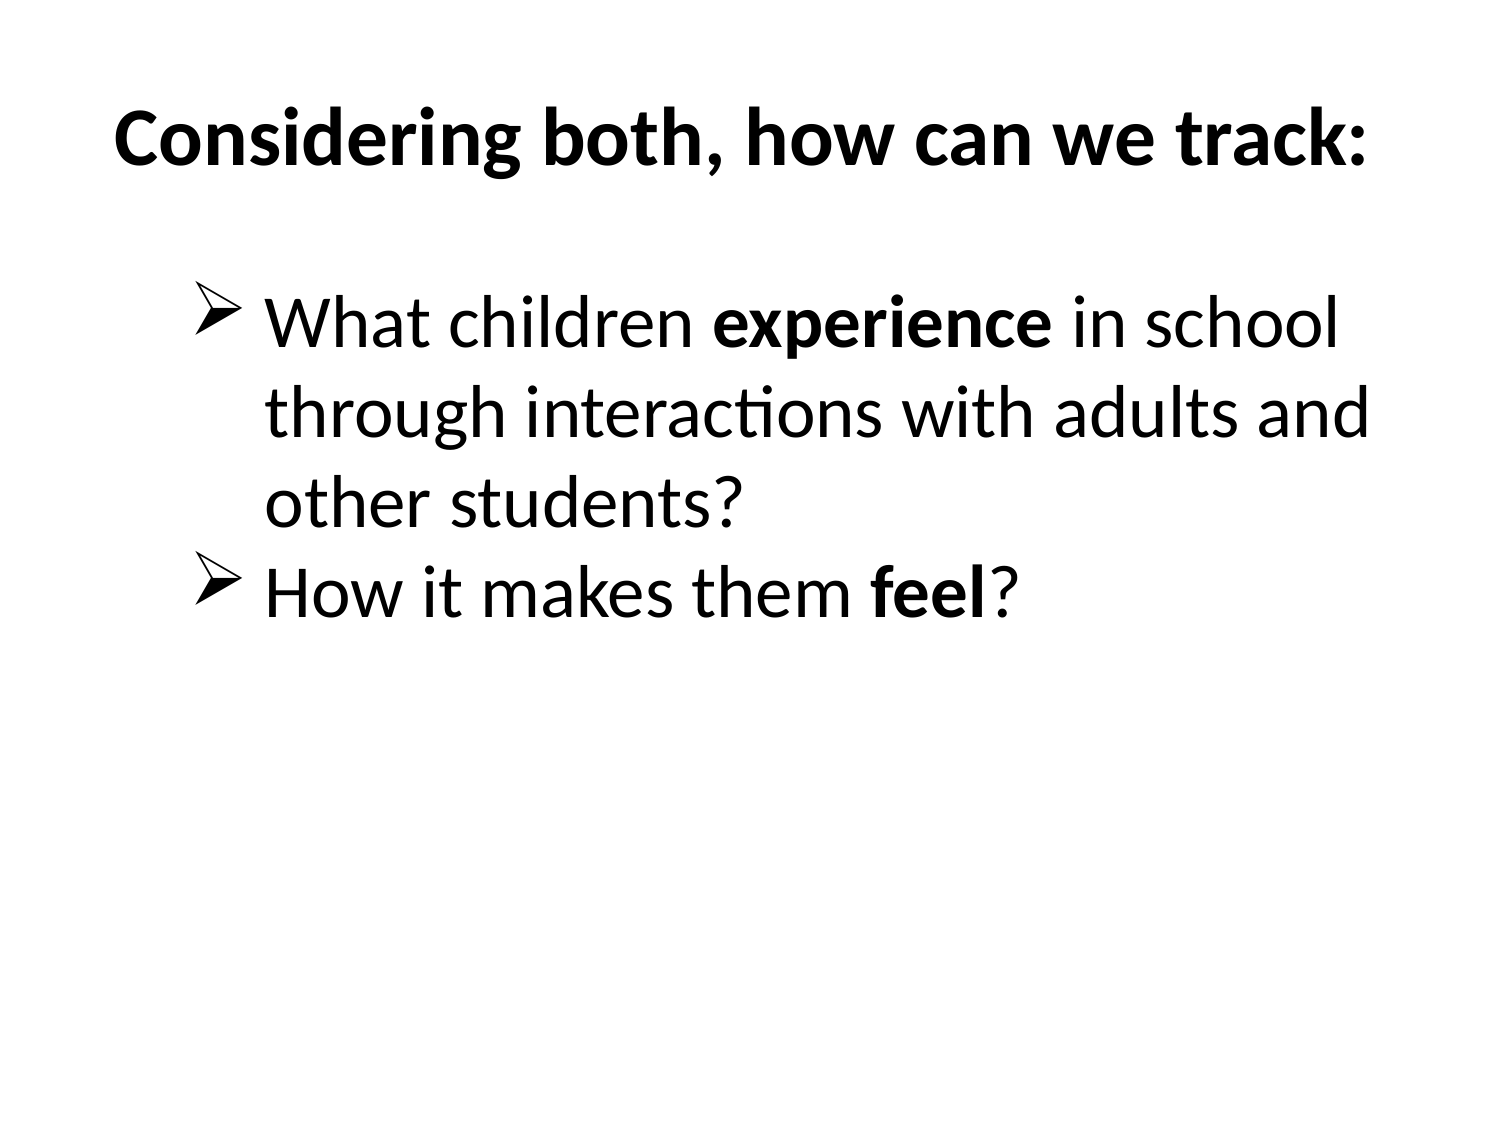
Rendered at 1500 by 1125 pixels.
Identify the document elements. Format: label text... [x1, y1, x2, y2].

text_box Considering both, how can we track: What children experience in school through interactions with adults and other students? How it makes them feel? [99, 74, 1500, 710]
